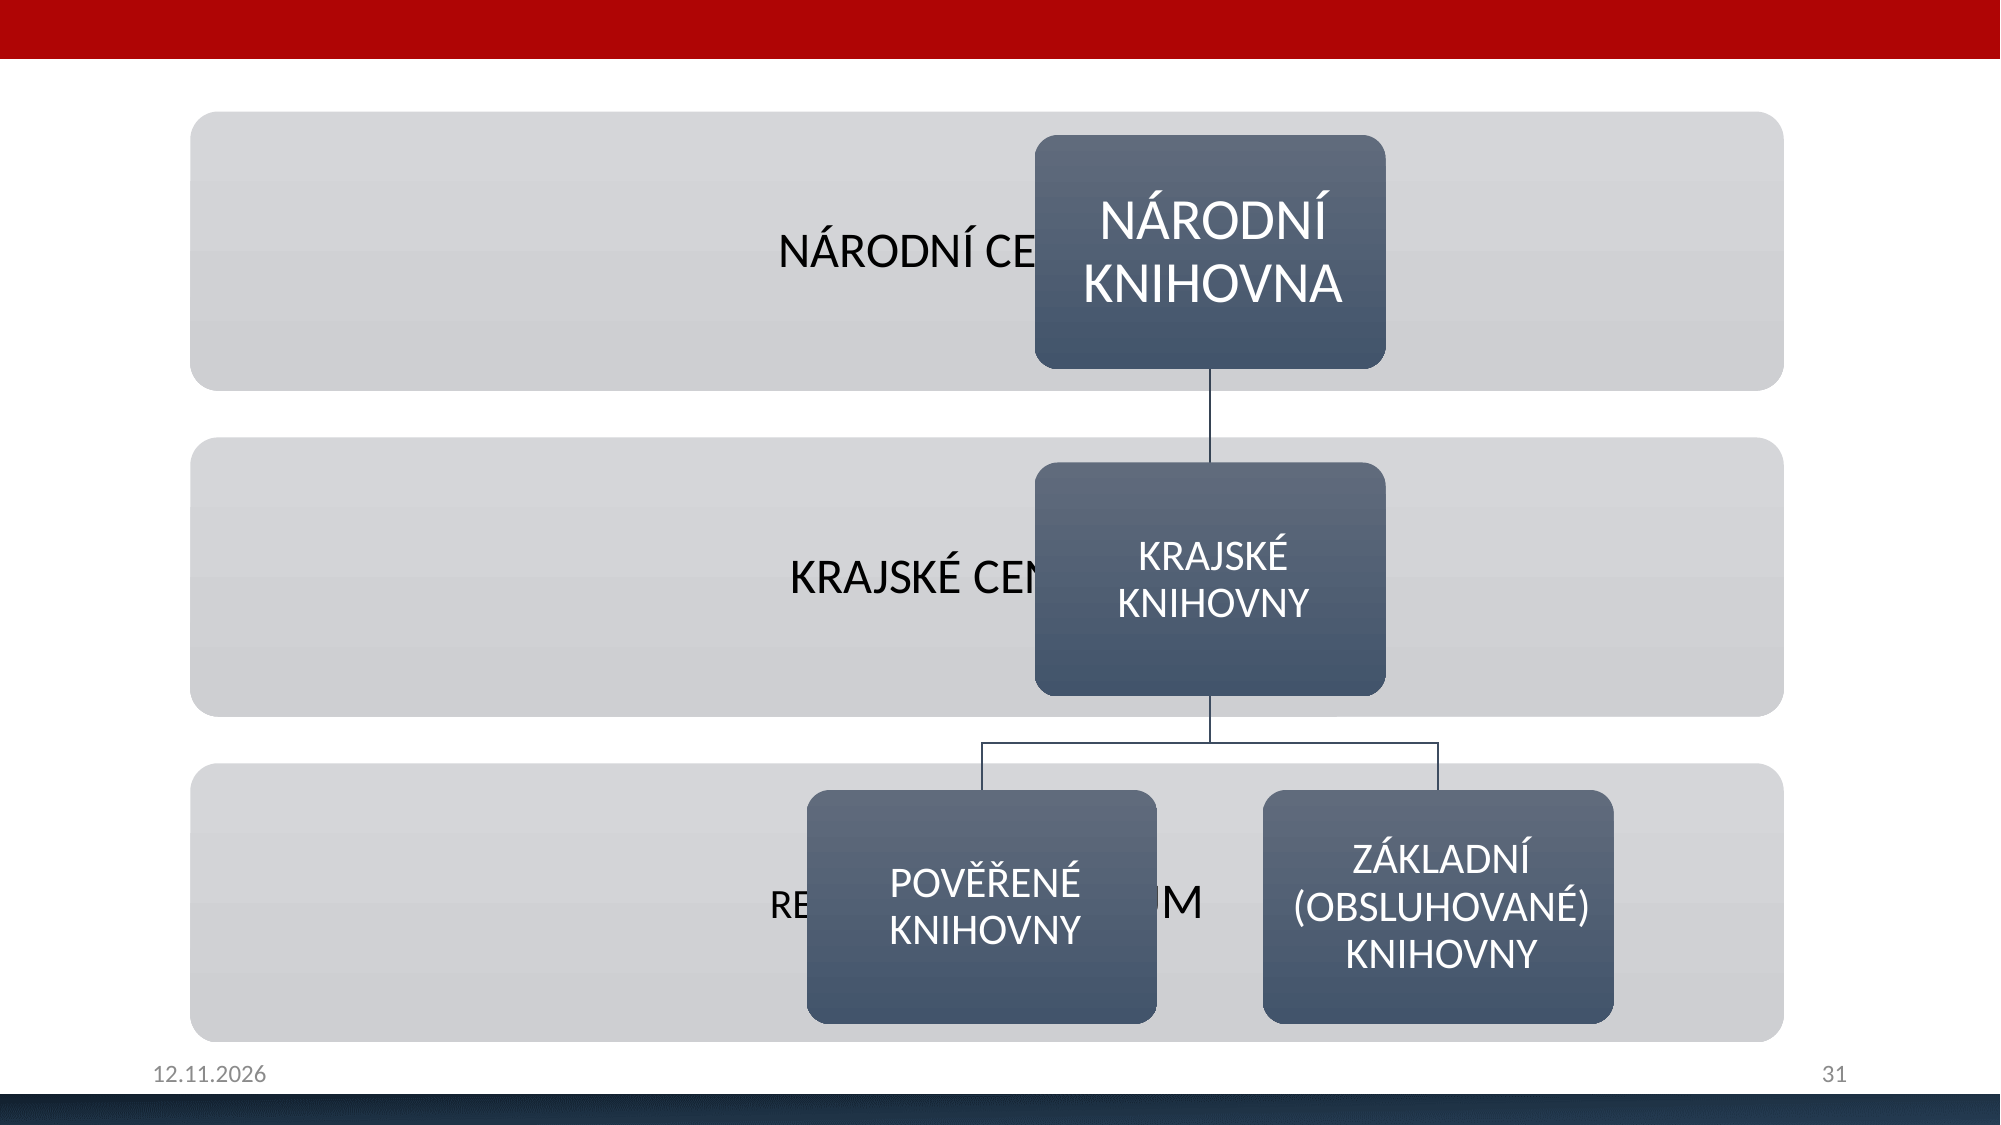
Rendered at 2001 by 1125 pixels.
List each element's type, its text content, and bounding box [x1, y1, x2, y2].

slide_number 31 [1412, 1042, 1863, 1094]
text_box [190, 111, 1784, 1043]
picture [0, 0, 2000, 59]
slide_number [137, 1042, 588, 1094]
picture [0, 1094, 2000, 1125]
